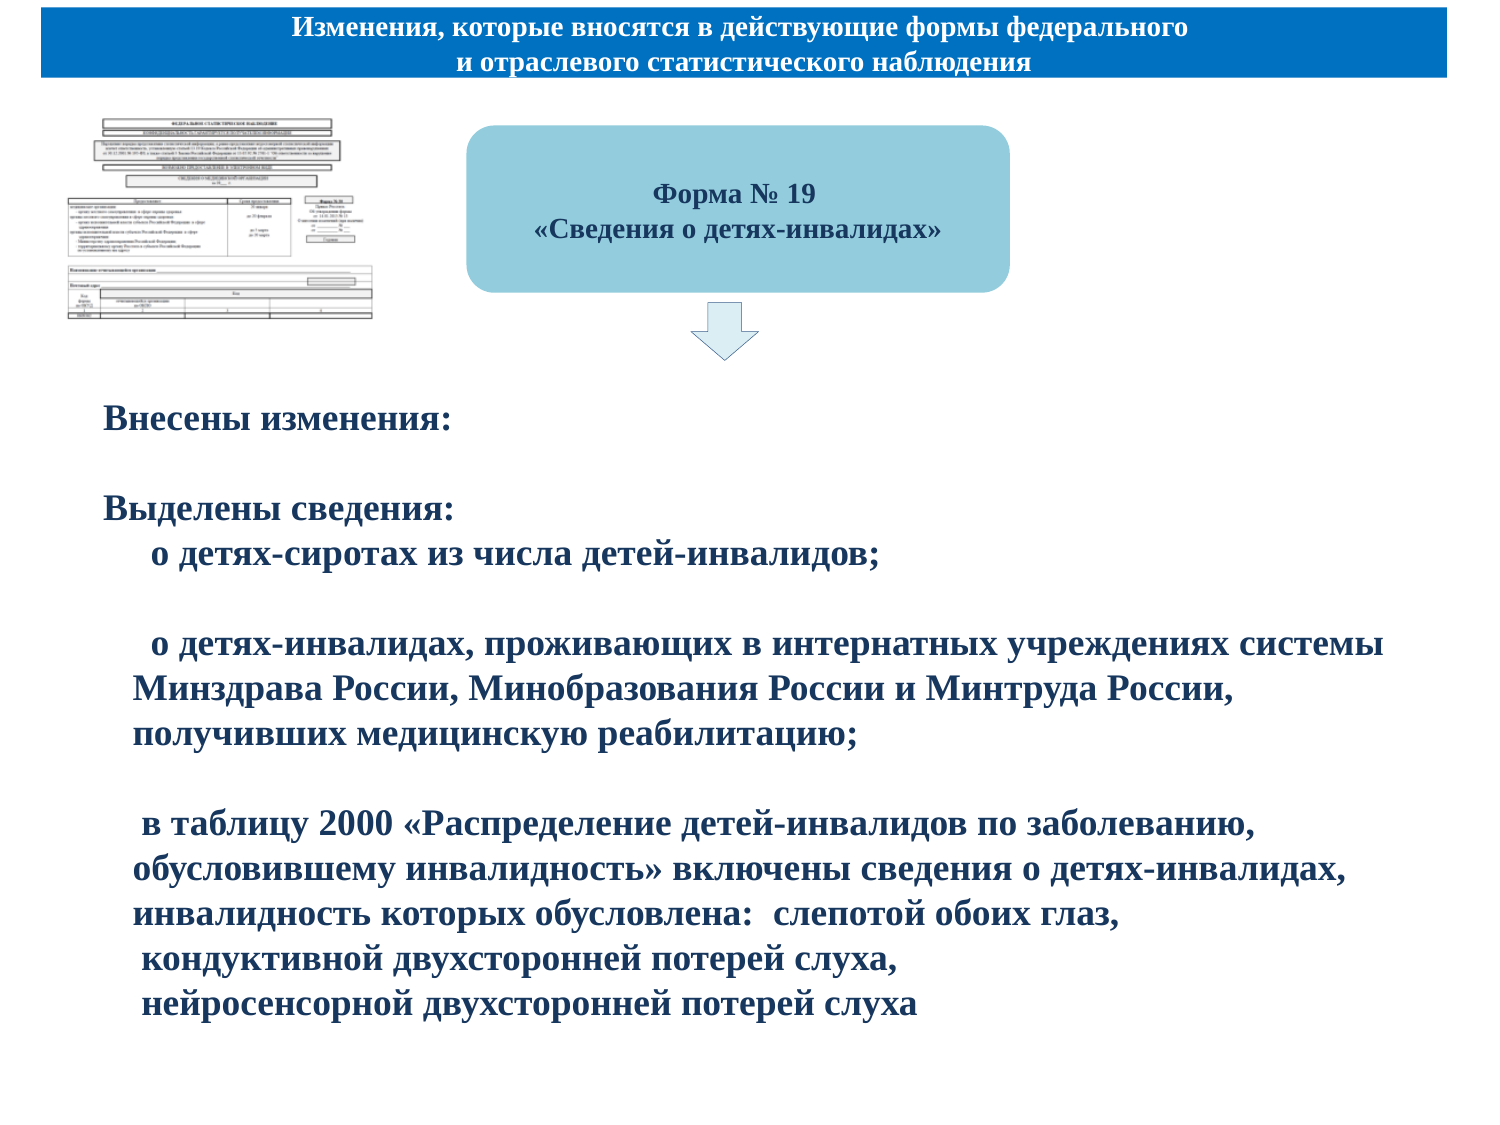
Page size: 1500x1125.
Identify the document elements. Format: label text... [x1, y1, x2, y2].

picture [52, 101, 385, 333]
text_box Форма № 19 «Сведения о детях-инвалидах» [464, 123, 1012, 295]
text_box Внесены изменения: Выделены сведения: о детях-сиротах из числа детей-инвалидов; о детях-инвалидах, проживающих в интернатных учреждениях системы Минздрава России, Минобразования России и Минтруда России, получивших медицинскую реабилитацию; в таблицу 2000 «Распределение детей-инвалидов по заболеванию, обусловившему инвалидность» включены сведения о детях-инвалидах, инвалидность которых обусловлена: слепотой обоих глаз, кондуктивной двухсторонней потерей слуха, нейросенсорной двухсторонней потерей слуха [88, 385, 1412, 1030]
text_box [688, 300, 761, 363]
text_box Изменения, которые вносятся в действующие формы федерального и отраслевого статистического наблюдения [39, 5, 1449, 80]
